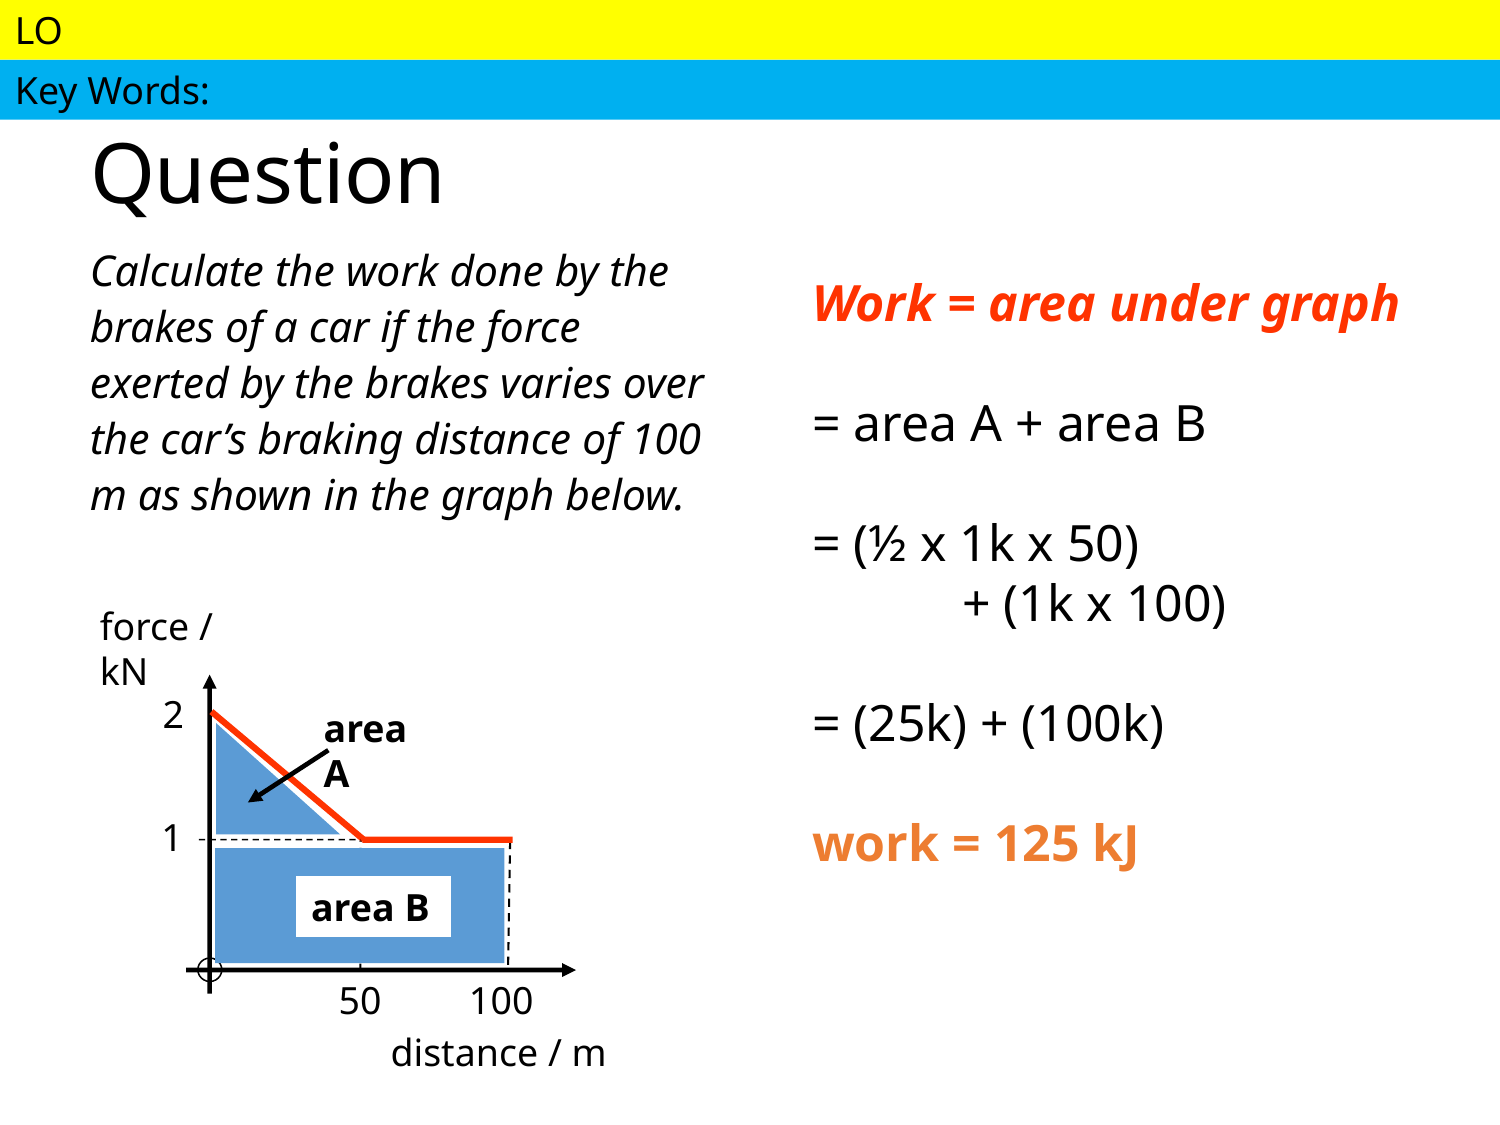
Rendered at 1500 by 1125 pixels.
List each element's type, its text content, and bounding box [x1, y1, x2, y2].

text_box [215, 848, 505, 964]
title Question [75, 112, 1425, 229]
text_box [85, 595, 680, 1083]
list Work = area under graph = area A + area B = (½ x 1k x 50) + (1k x 100) = (25k) + (100k) work = 125 kJ [797, 264, 1424, 1007]
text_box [216, 698, 455, 835]
list Calculate the work done by the brakes of a car if the force exerted by the brakes varies over the car’s braking distance of 100 m as shown in the graph below. [74, 231, 746, 566]
